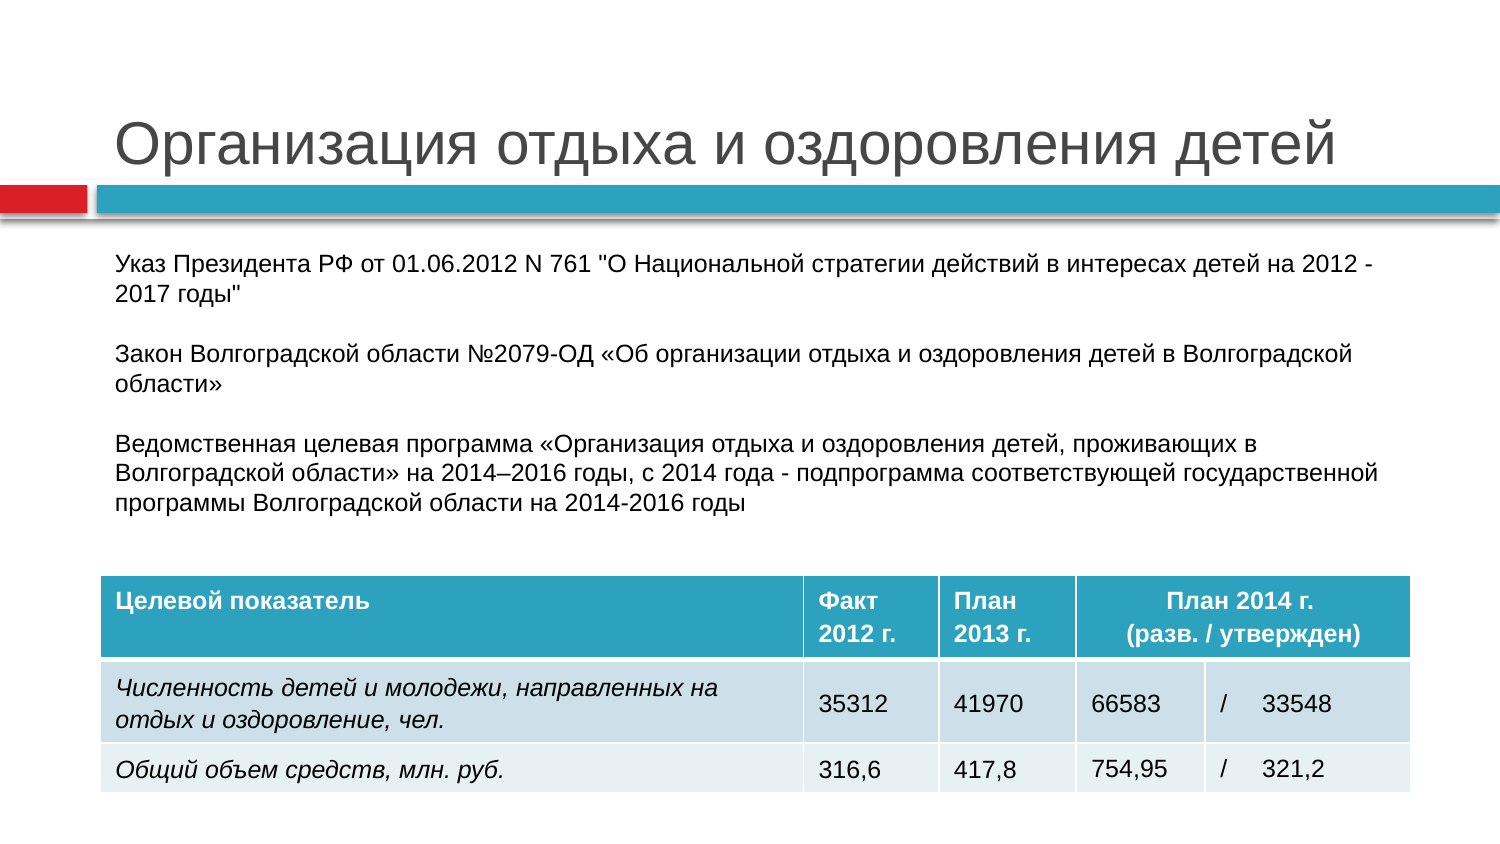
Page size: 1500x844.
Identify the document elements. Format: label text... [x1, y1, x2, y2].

table_cell 35312 [804, 662, 938, 742]
table_header Факт 2012 г. [804, 576, 938, 657]
table_cell / 33548 [1206, 662, 1410, 742]
table_cell / 321,2 [1206, 744, 1410, 792]
table_cell 754,95 [1077, 744, 1204, 792]
text_box Указ Президента РФ от 01.06.2012 N 761 "О Национальной стратегии действий в интересах детей на 2012 - 2017 годы" Закон Волгоградской области №2079-ОД «Об организации отдыха и оздоровления детей в Волгоградской области» Ведомственная целевая программа «Организация отдыха и оздоровления детей, проживающих в Волгоградской области» на 2014–2016 годы, с 2014 года - подпрограмма соответствующей государственной программы Волгоградской области на 2014-2016 годы [100, 240, 1447, 525]
table_cell 316,6 [804, 744, 938, 792]
table_header Целевой показатель [101, 576, 803, 657]
title Организация отдыха и оздоровления детей [99, 19, 1438, 185]
table_cell Численность детей и молодежи, направленных на отдых и оздоровление, чел. [101, 662, 803, 742]
table_header План 2014 г. (разв. / утвержден) [1077, 576, 1410, 657]
table_cell 41970 [940, 662, 1075, 742]
table_header План 2013 г. [940, 576, 1075, 657]
table_cell Общий объем средств, млн. руб. [101, 744, 803, 792]
table_cell 66583 [1077, 662, 1204, 742]
table_cell 417,8 [940, 744, 1075, 792]
